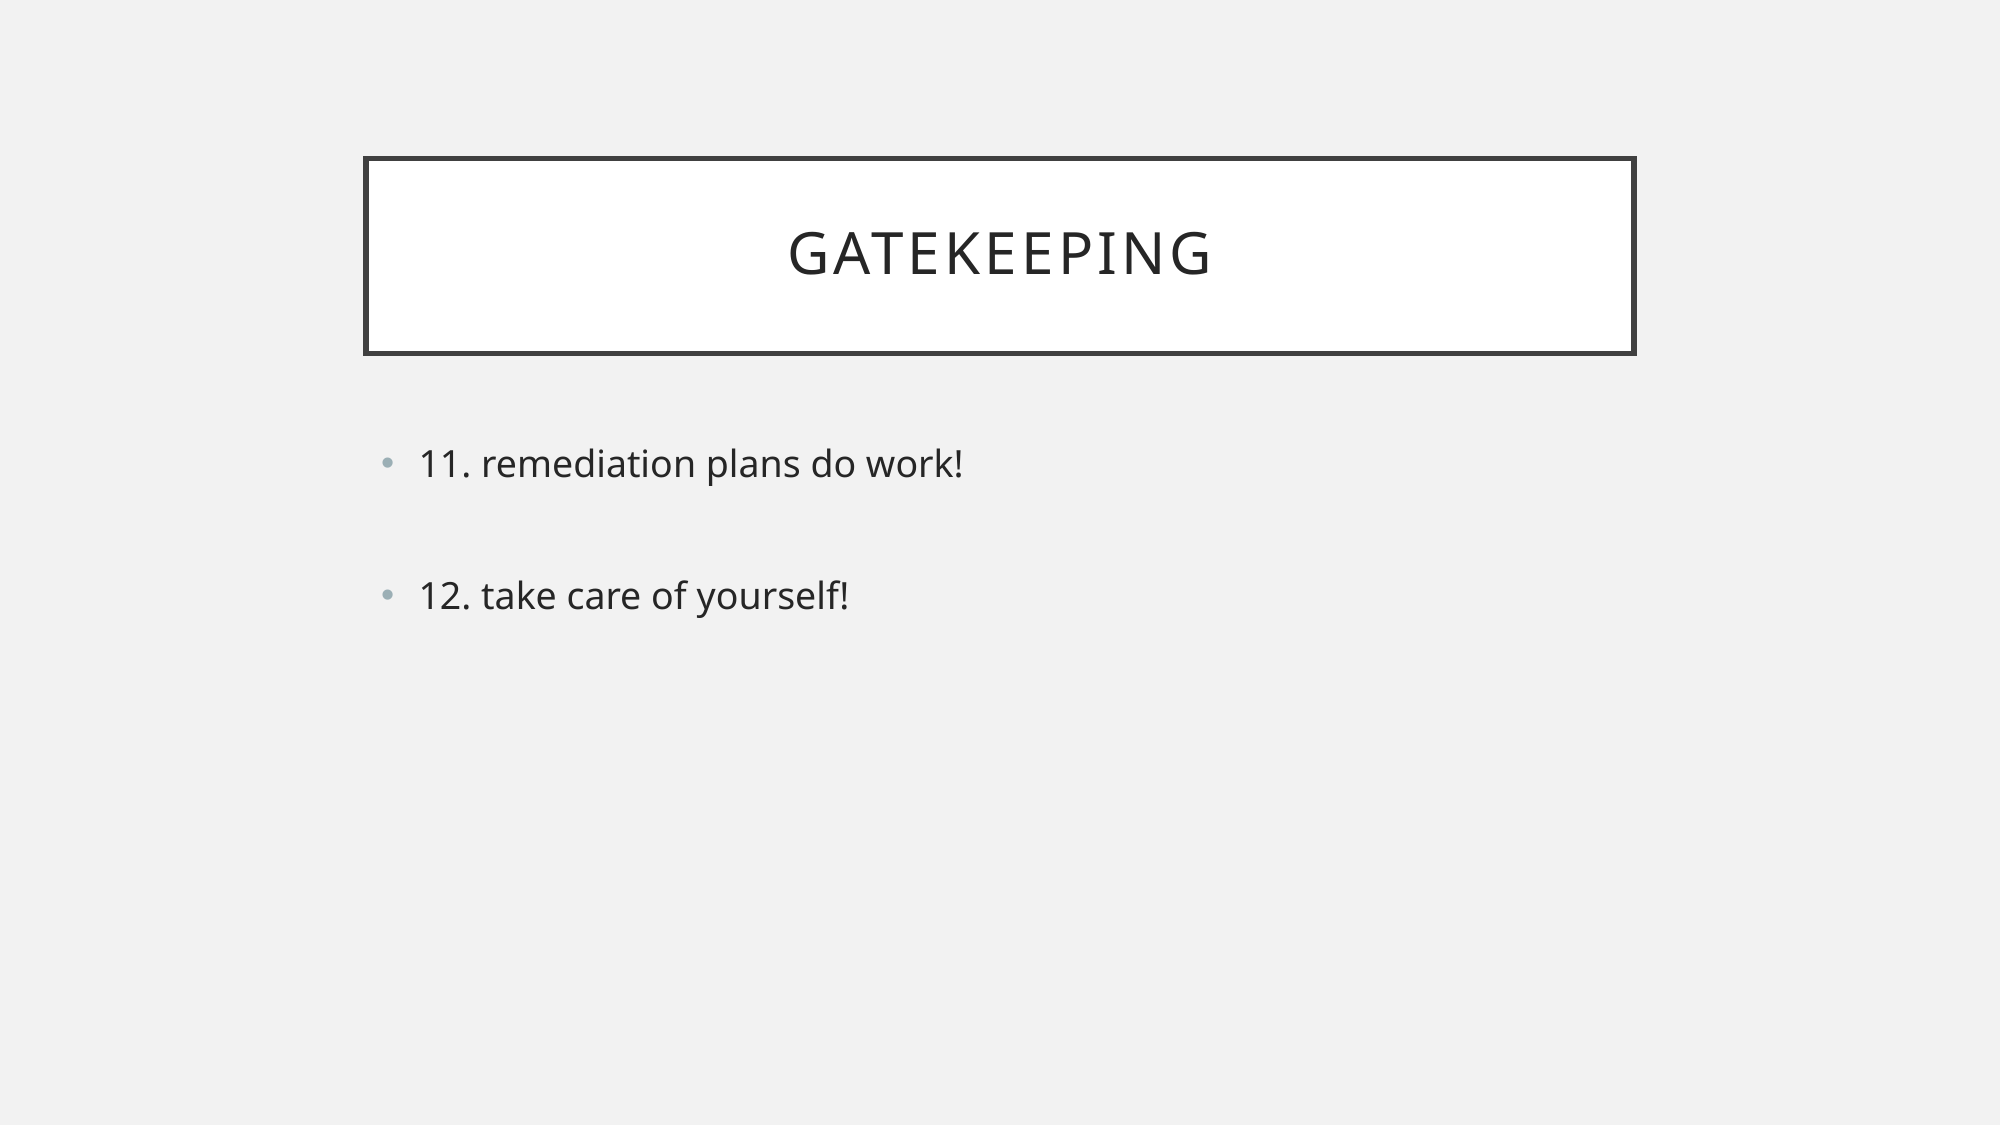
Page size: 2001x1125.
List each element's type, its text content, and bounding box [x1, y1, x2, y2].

title GATEKEEPING [363, 156, 1637, 356]
list 11. remediation plans do work! 12. take care of yourself! [366, 432, 1634, 942]
